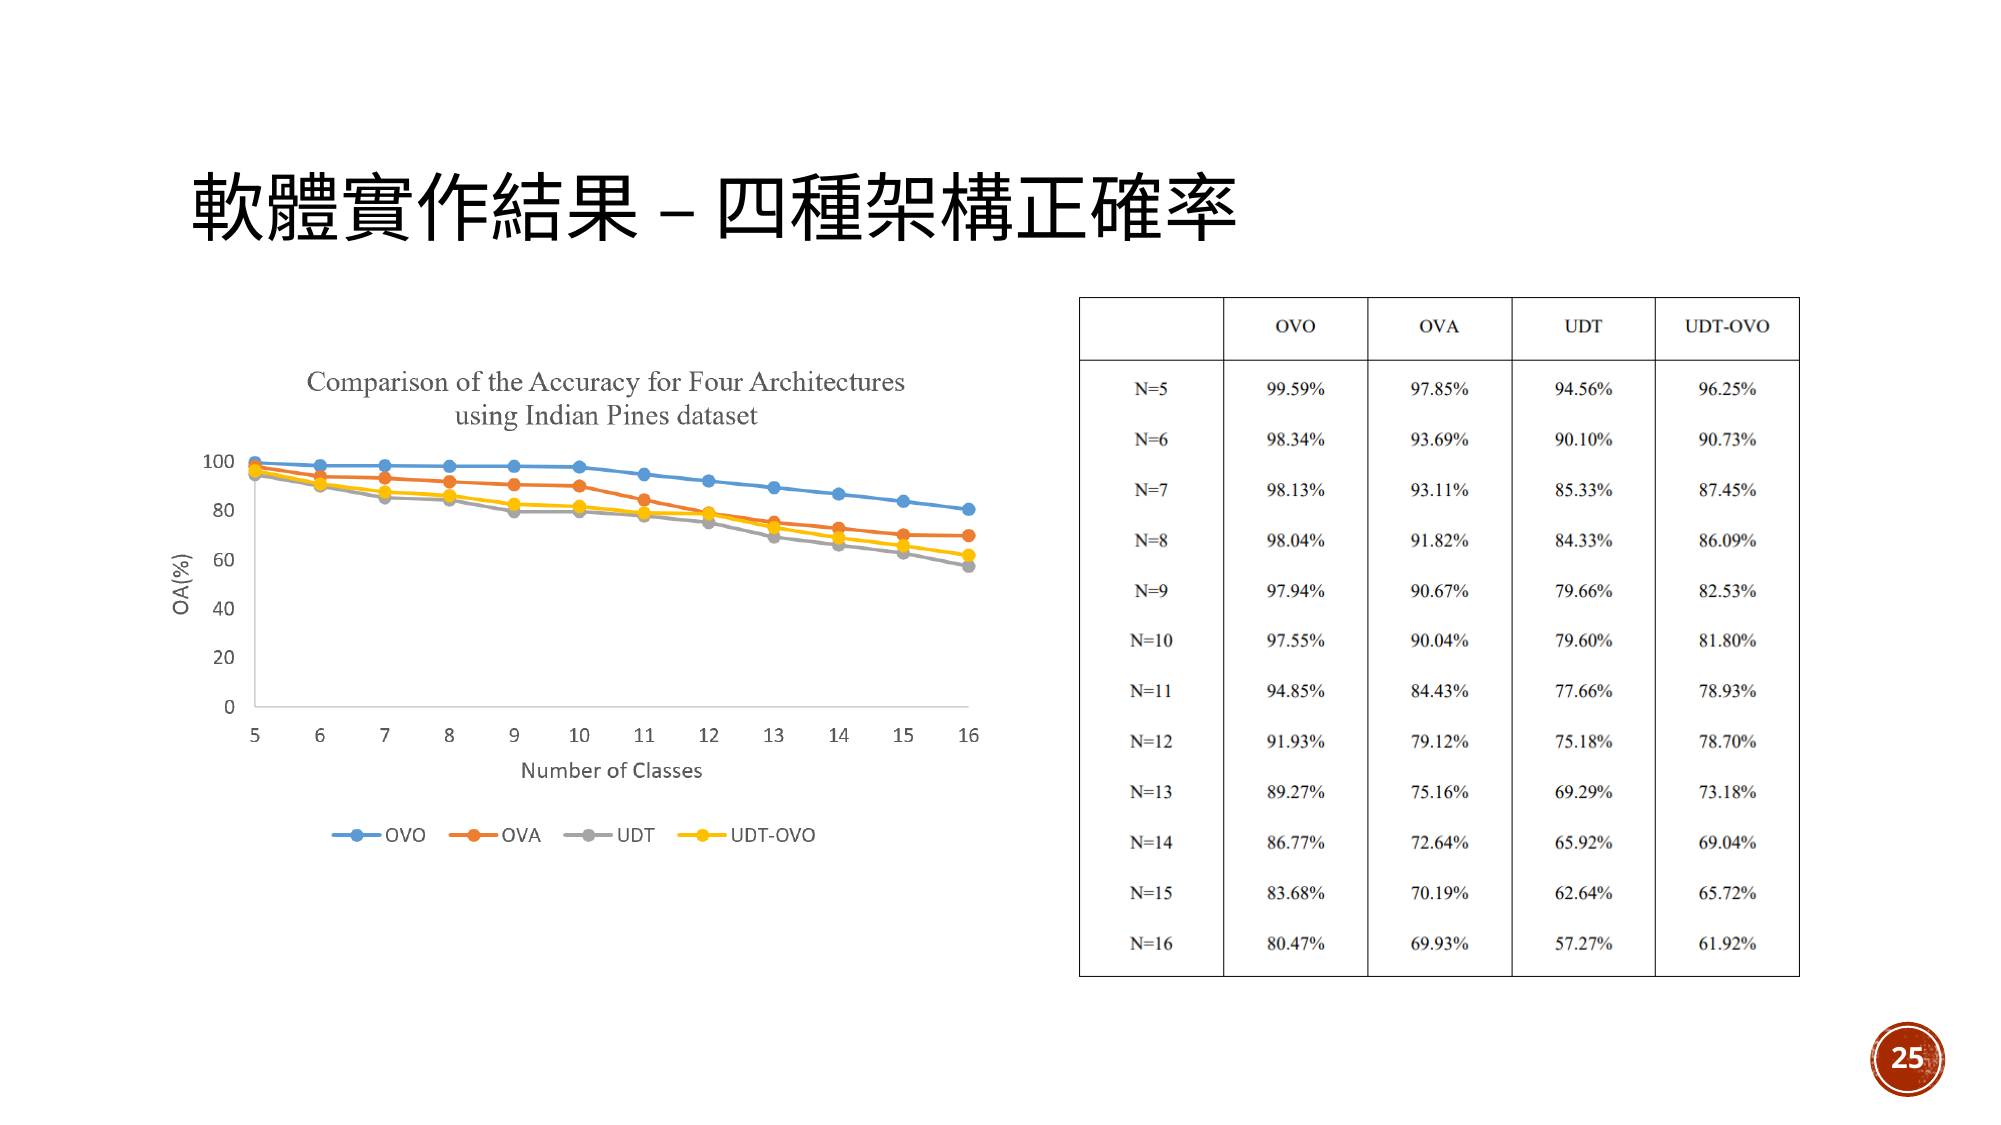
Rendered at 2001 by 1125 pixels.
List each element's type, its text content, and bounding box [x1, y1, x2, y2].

picture [138, 347, 1000, 867]
slide_number 25 [1855, 1028, 1961, 1089]
title 軟體實作結果 – 四種架構正確率 [175, 79, 1826, 344]
picture [1073, 290, 1806, 983]
